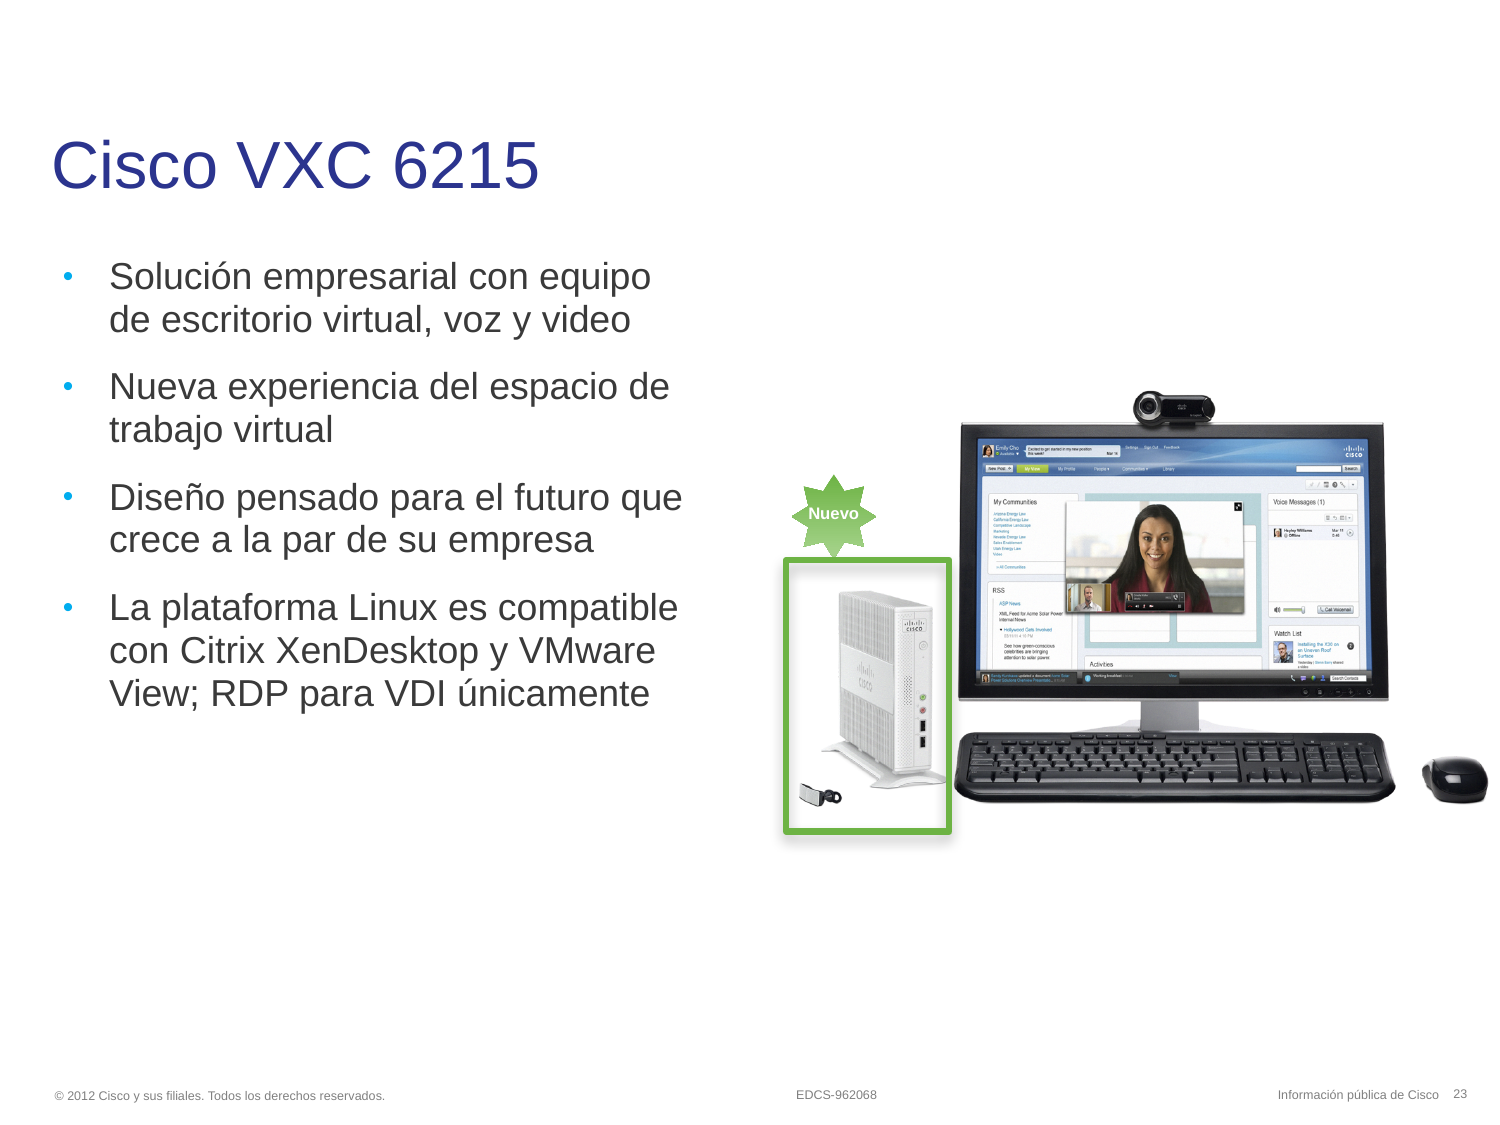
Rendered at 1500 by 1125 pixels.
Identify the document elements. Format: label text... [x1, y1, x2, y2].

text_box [791, 474, 877, 560]
text_box Solución empresarial con equipo de escritorio virtual, voz y video Nueva experiencia del espacio de trabajo virtual Diseño pensado para el futuro que crece a la par de su empresa La plataforma Linux es compatible con Citrix XenDesktop y VMware View; RDP para VDI únicamente [46, 246, 706, 884]
picture [785, 371, 1500, 832]
title Cisco VXC 6215 [37, 70, 1447, 209]
